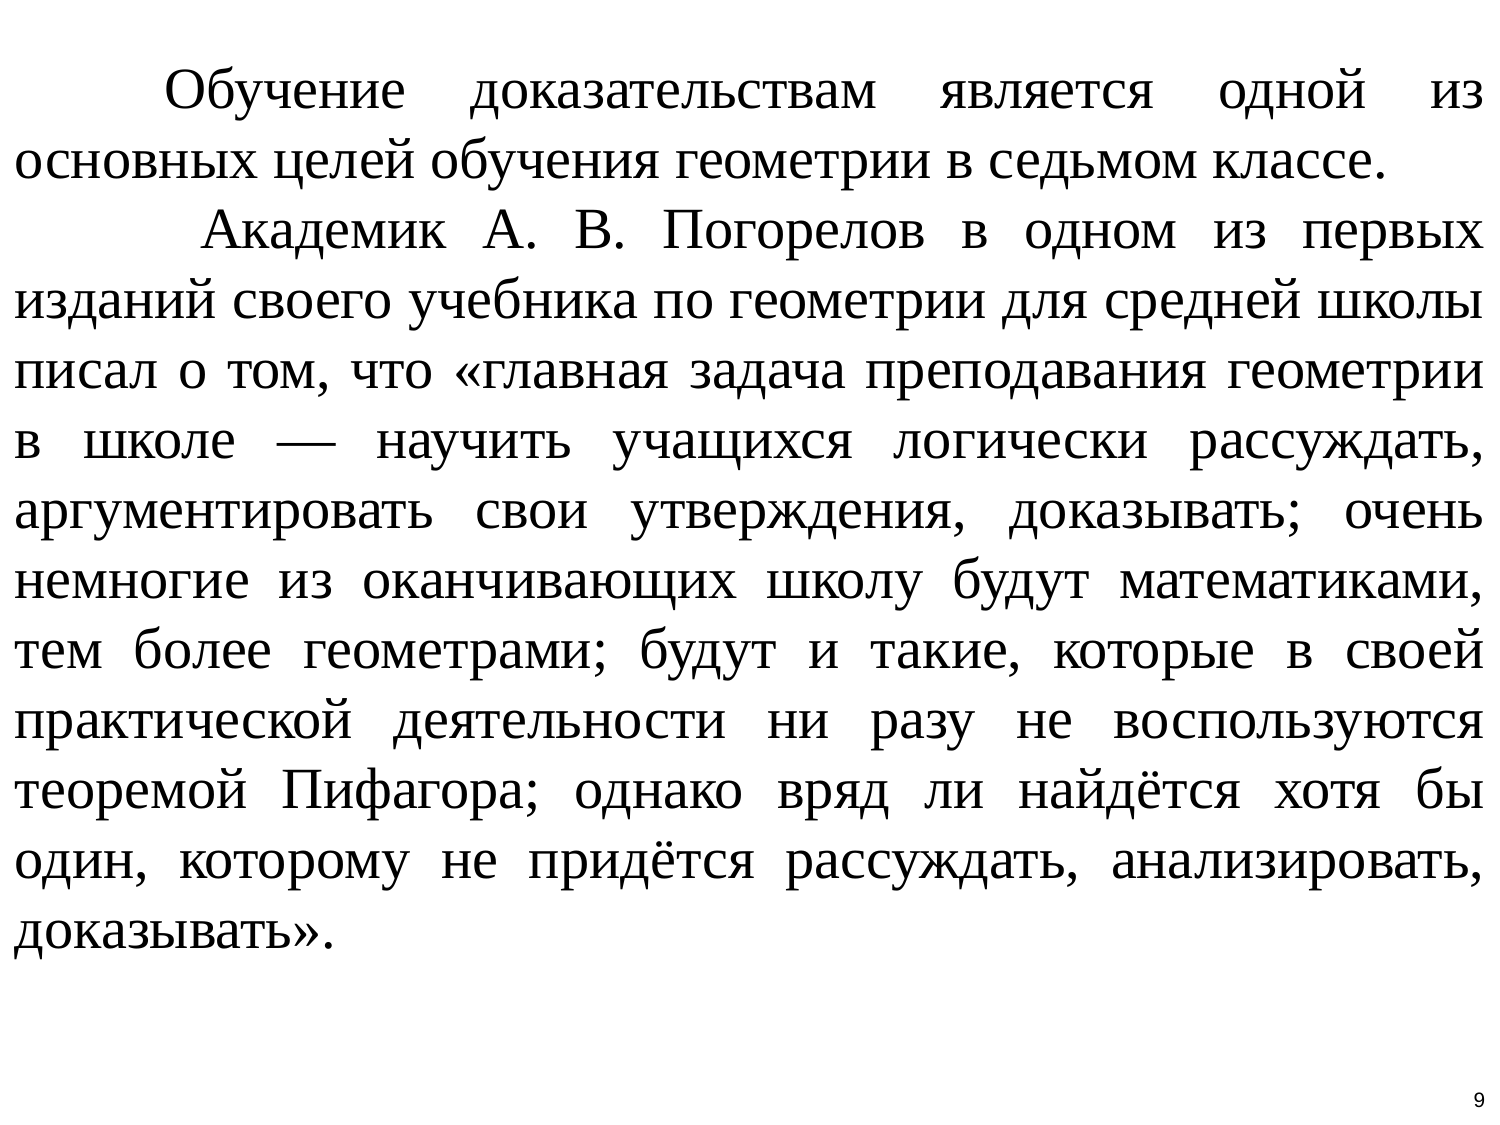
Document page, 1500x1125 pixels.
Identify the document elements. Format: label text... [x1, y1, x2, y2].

slide_number 9 [1417, 1079, 1500, 1125]
text_box Обучение доказательствам является одной из основных целей обучения геометрии в седьмом классе. Академик А. В. Погорелов в одном из первых изданий своего учебника по геометрии для средней школы писал о том, что «главная задача преподавания геометрии в школе — научить учащихся логически рассуждать, аргументировать свои утверждения, доказывать; очень немногие из оканчивающих школу будут математиками, тем более геометрами; будут и такие, которые в своей практической деятельности ни разу не воспользуются теоремой Пифагора; однако вряд ли найдётся хотя бы один, которому не придётся рассуждать, анализировать, доказывать». [0, 42, 1500, 968]
